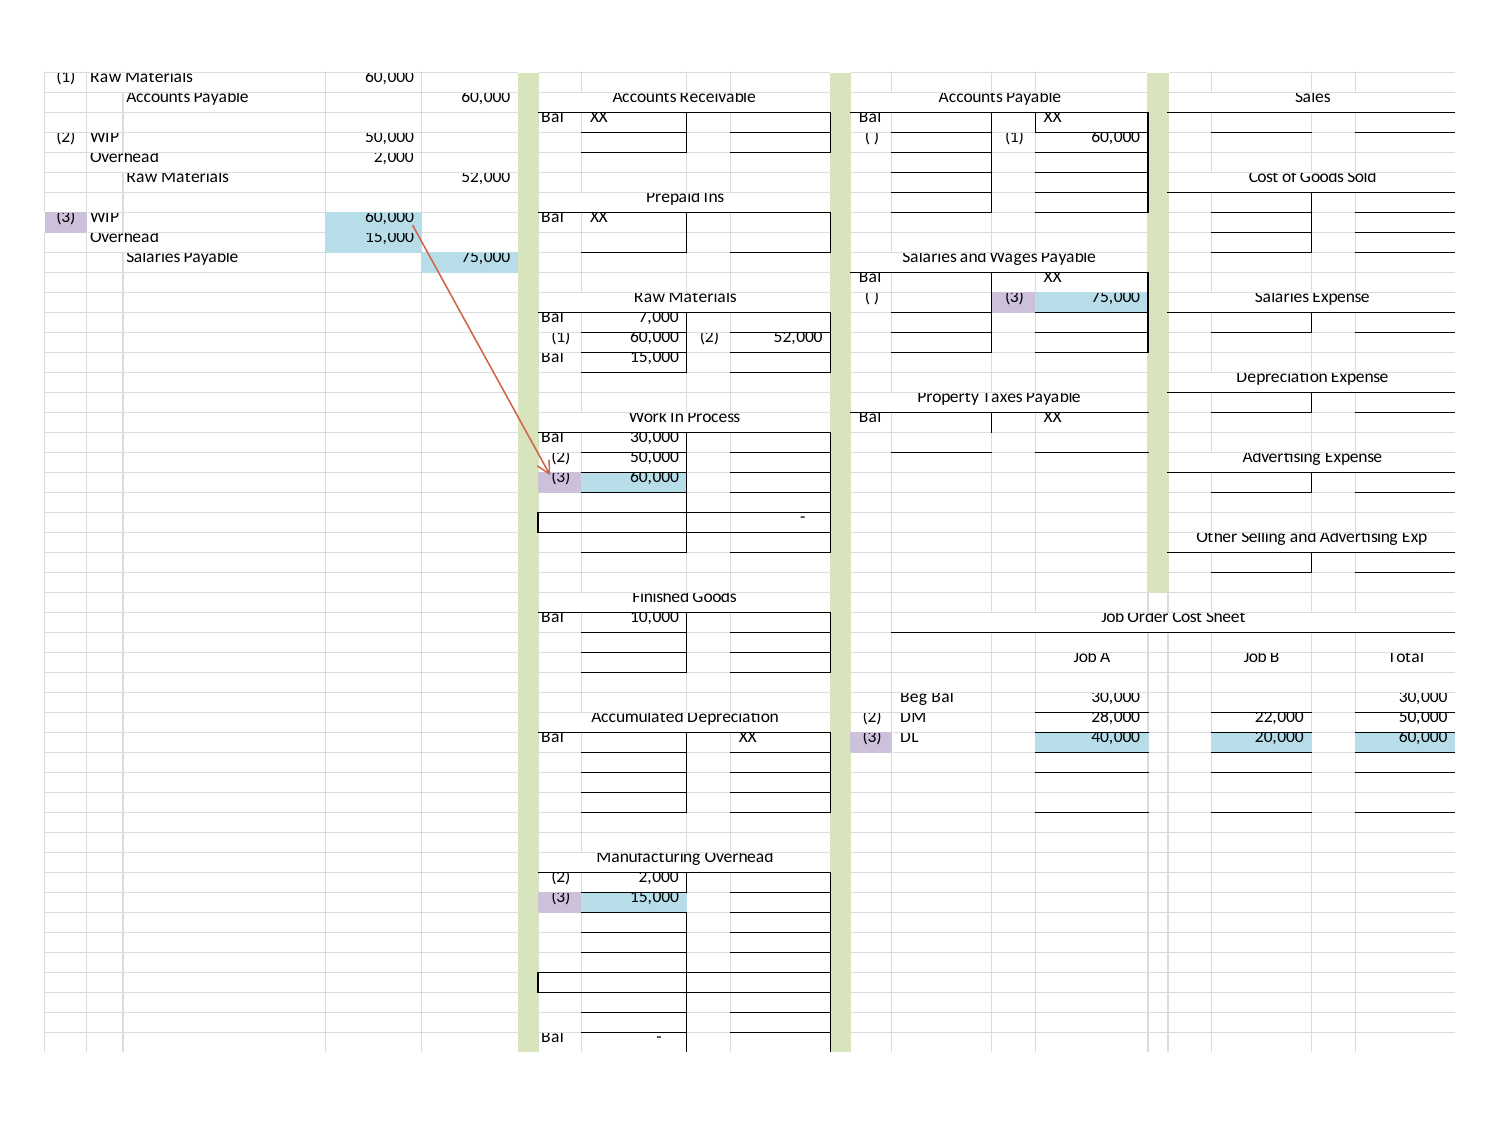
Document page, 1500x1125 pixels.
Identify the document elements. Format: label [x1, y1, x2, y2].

picture [43, 71, 1457, 1054]
text_box [412, 224, 551, 476]
